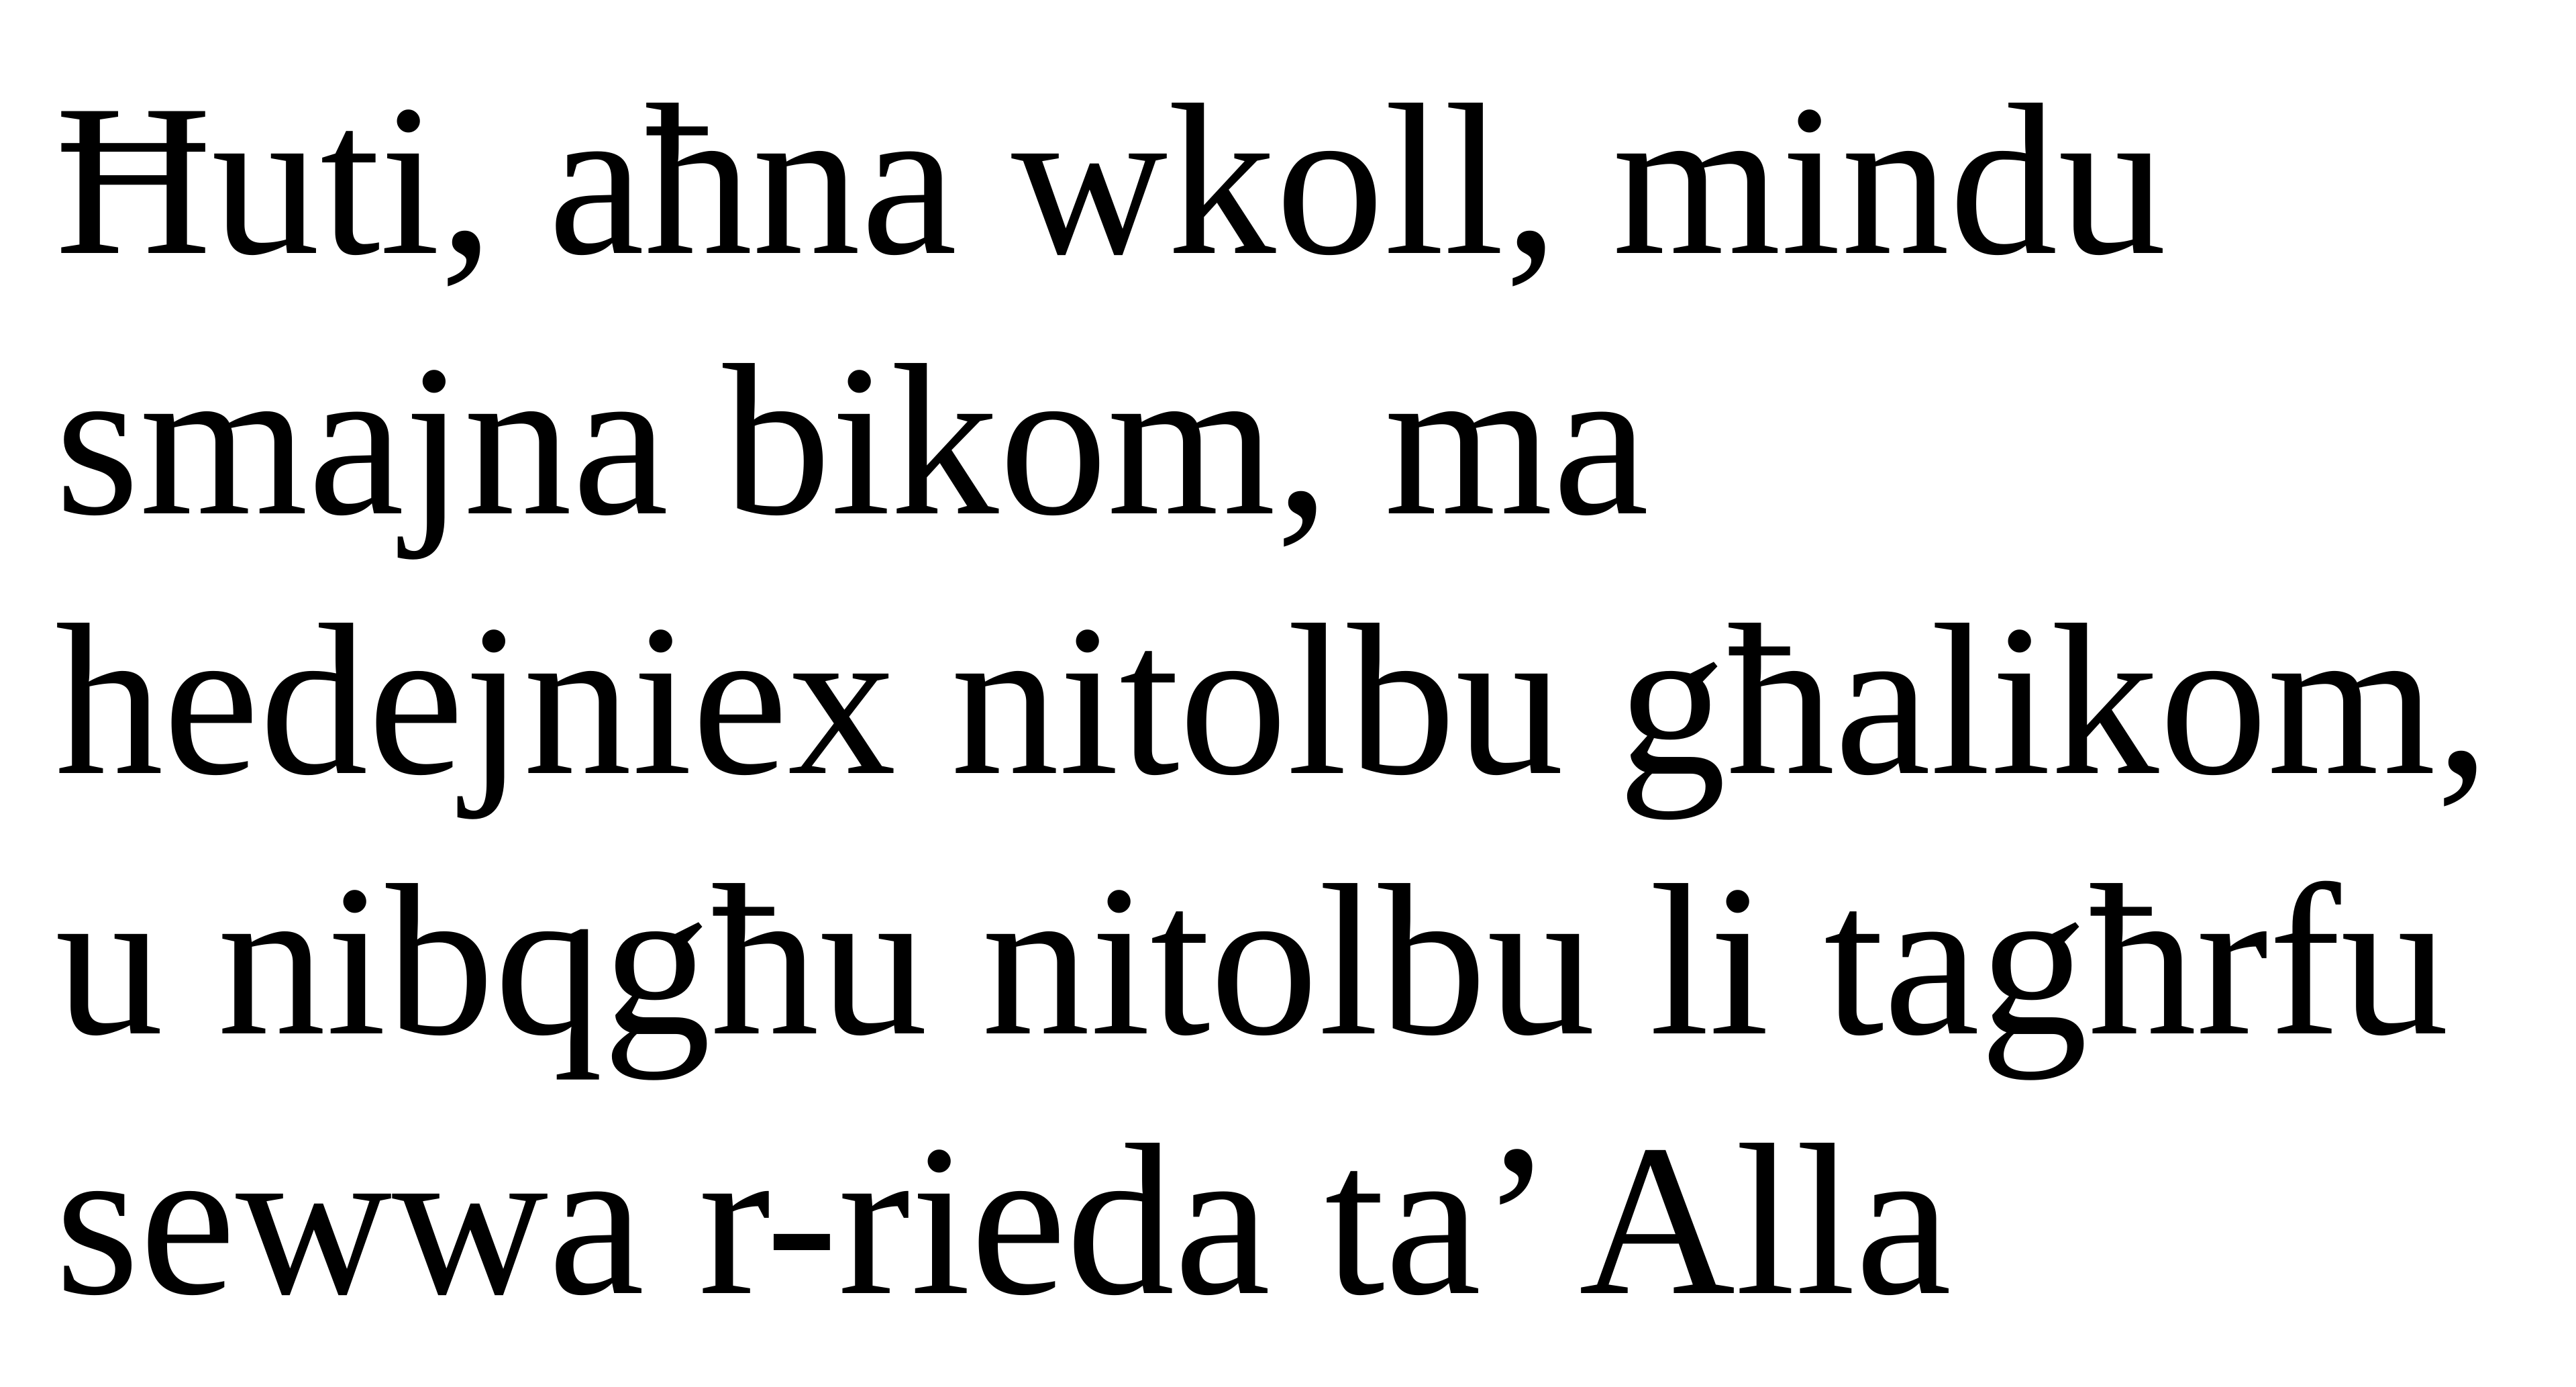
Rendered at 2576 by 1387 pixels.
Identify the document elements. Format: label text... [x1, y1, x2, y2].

text_box Ħuti, aħna wkoll, mindu smajna bikom, ma hedejniex nitolbu għalikom, u nibqgħu nitolbu li tagħrfu sewwa r-rieda ta’ Alla [45, 32, 2530, 1342]
